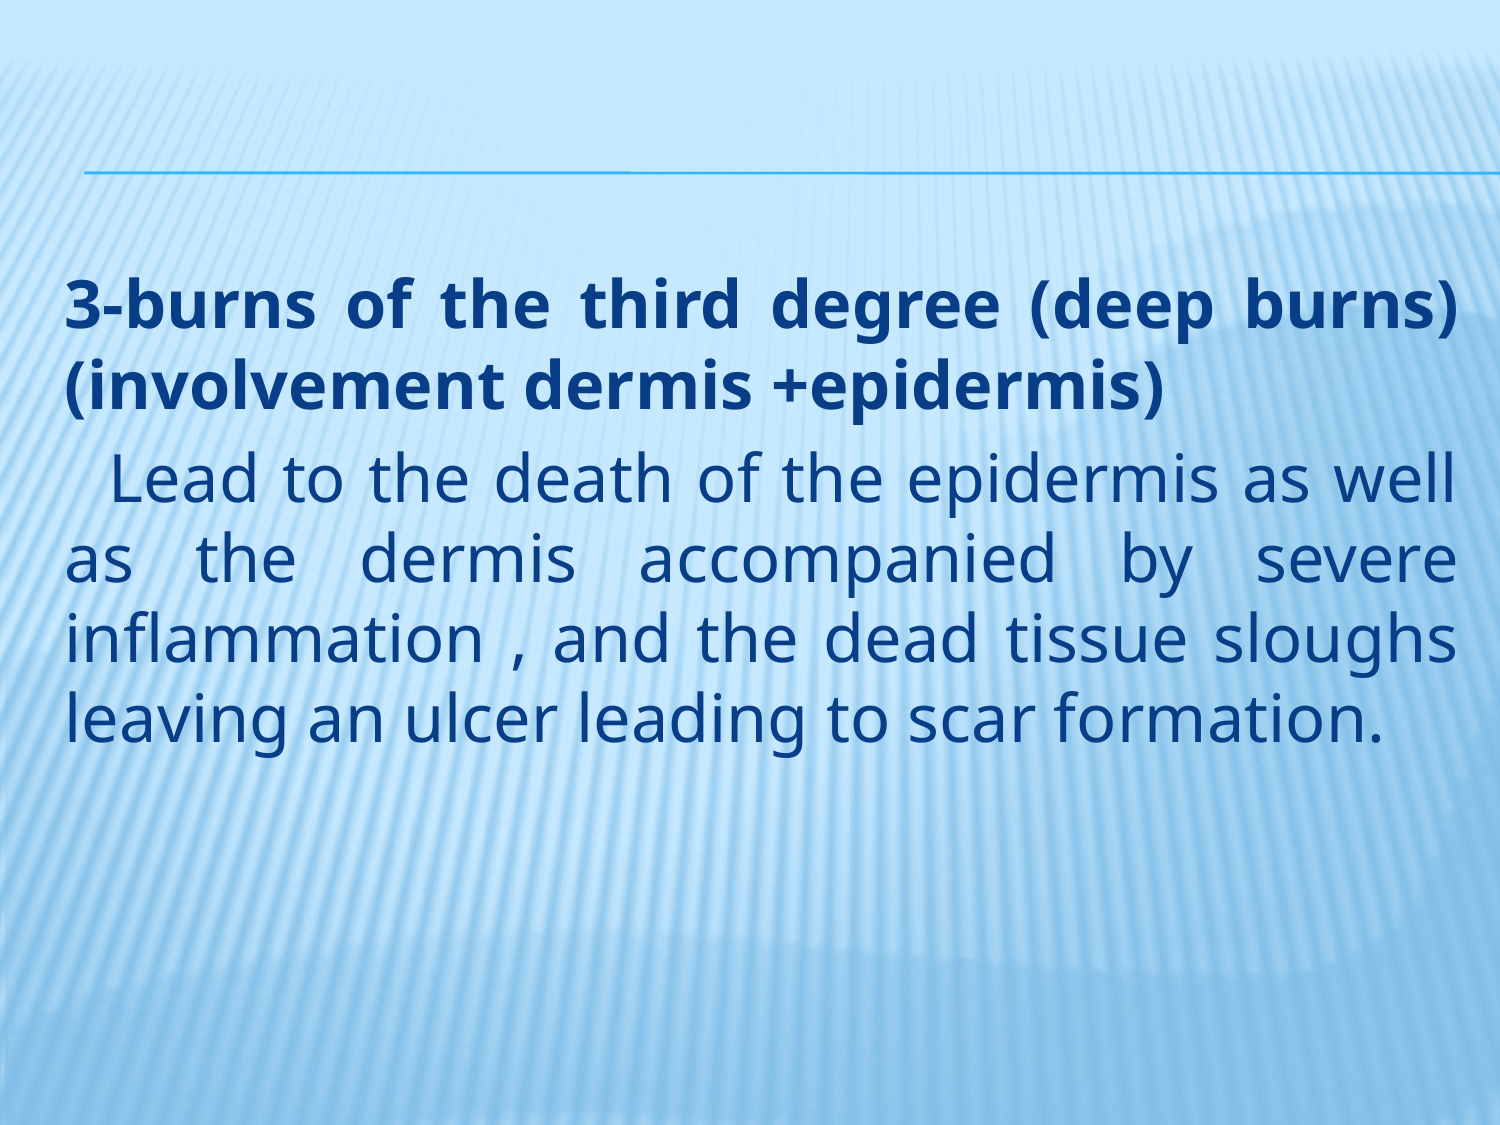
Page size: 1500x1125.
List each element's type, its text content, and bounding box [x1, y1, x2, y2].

list 3-burns of the third degree (deep burns) (involvement dermis +epidermis) Lead to the death of the epidermis as well as the dermis accompanied by severe inflammation , and the dead tissue sloughs leaving an ulcer leading to scar formation. [50, 254, 1475, 998]
